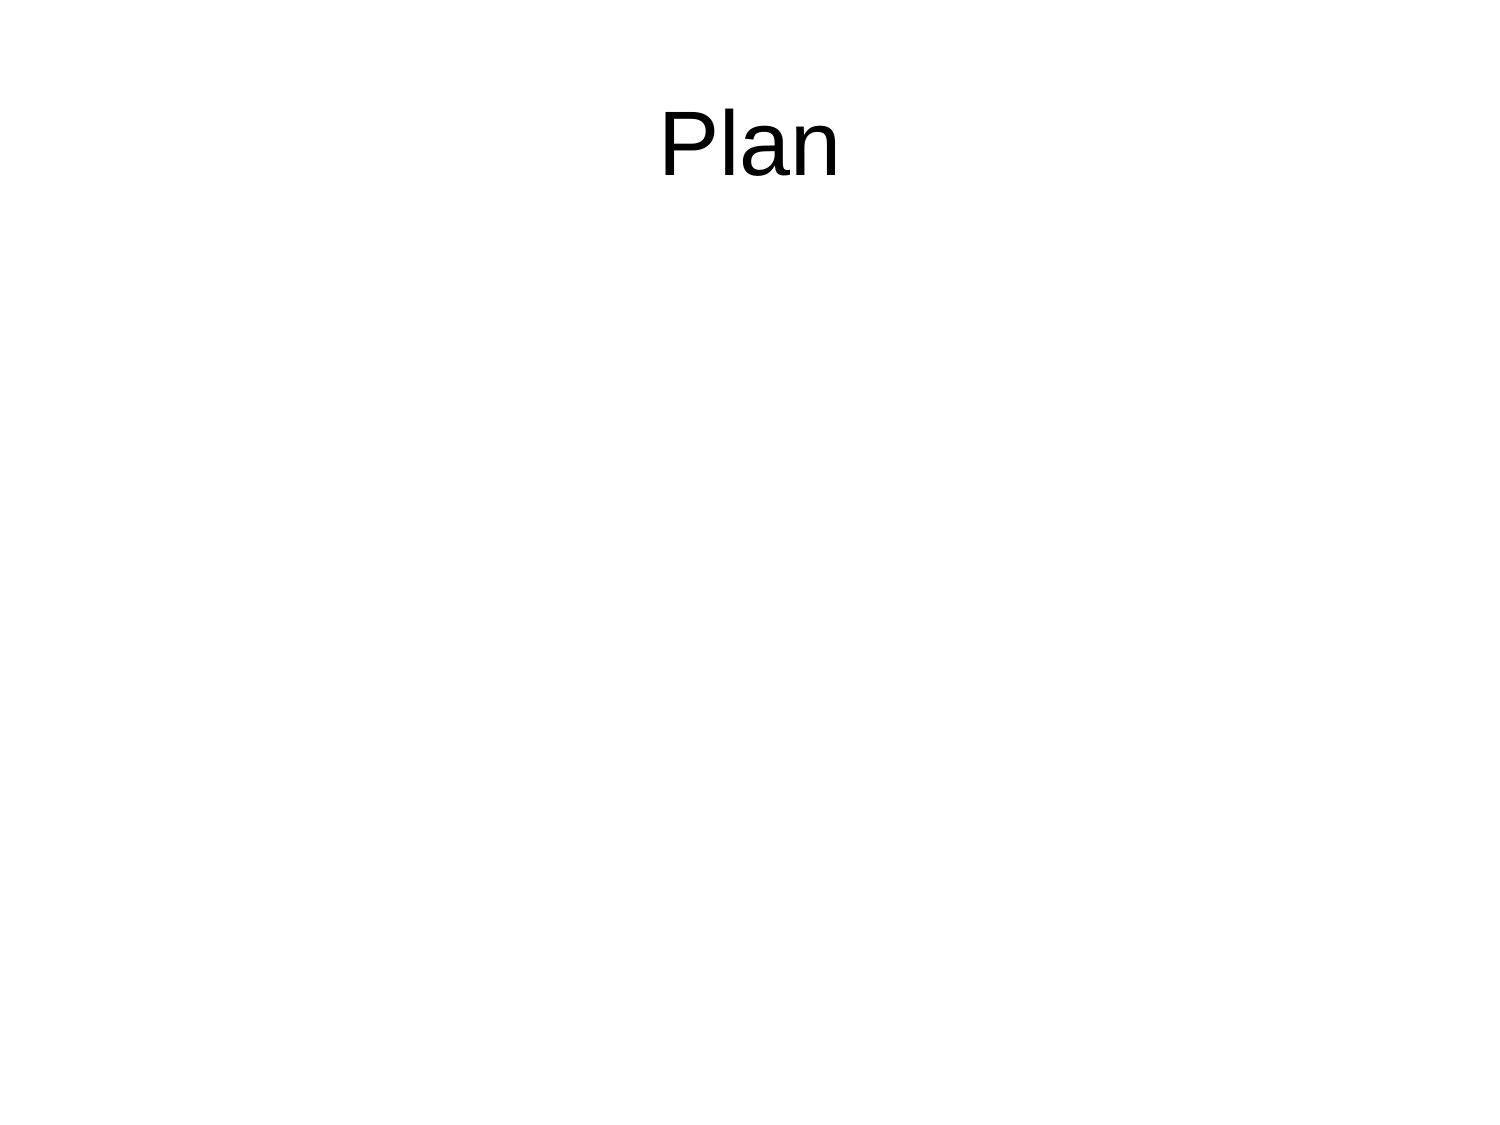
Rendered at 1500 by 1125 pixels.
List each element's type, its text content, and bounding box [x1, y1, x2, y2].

title Plan [75, 45, 1425, 233]
